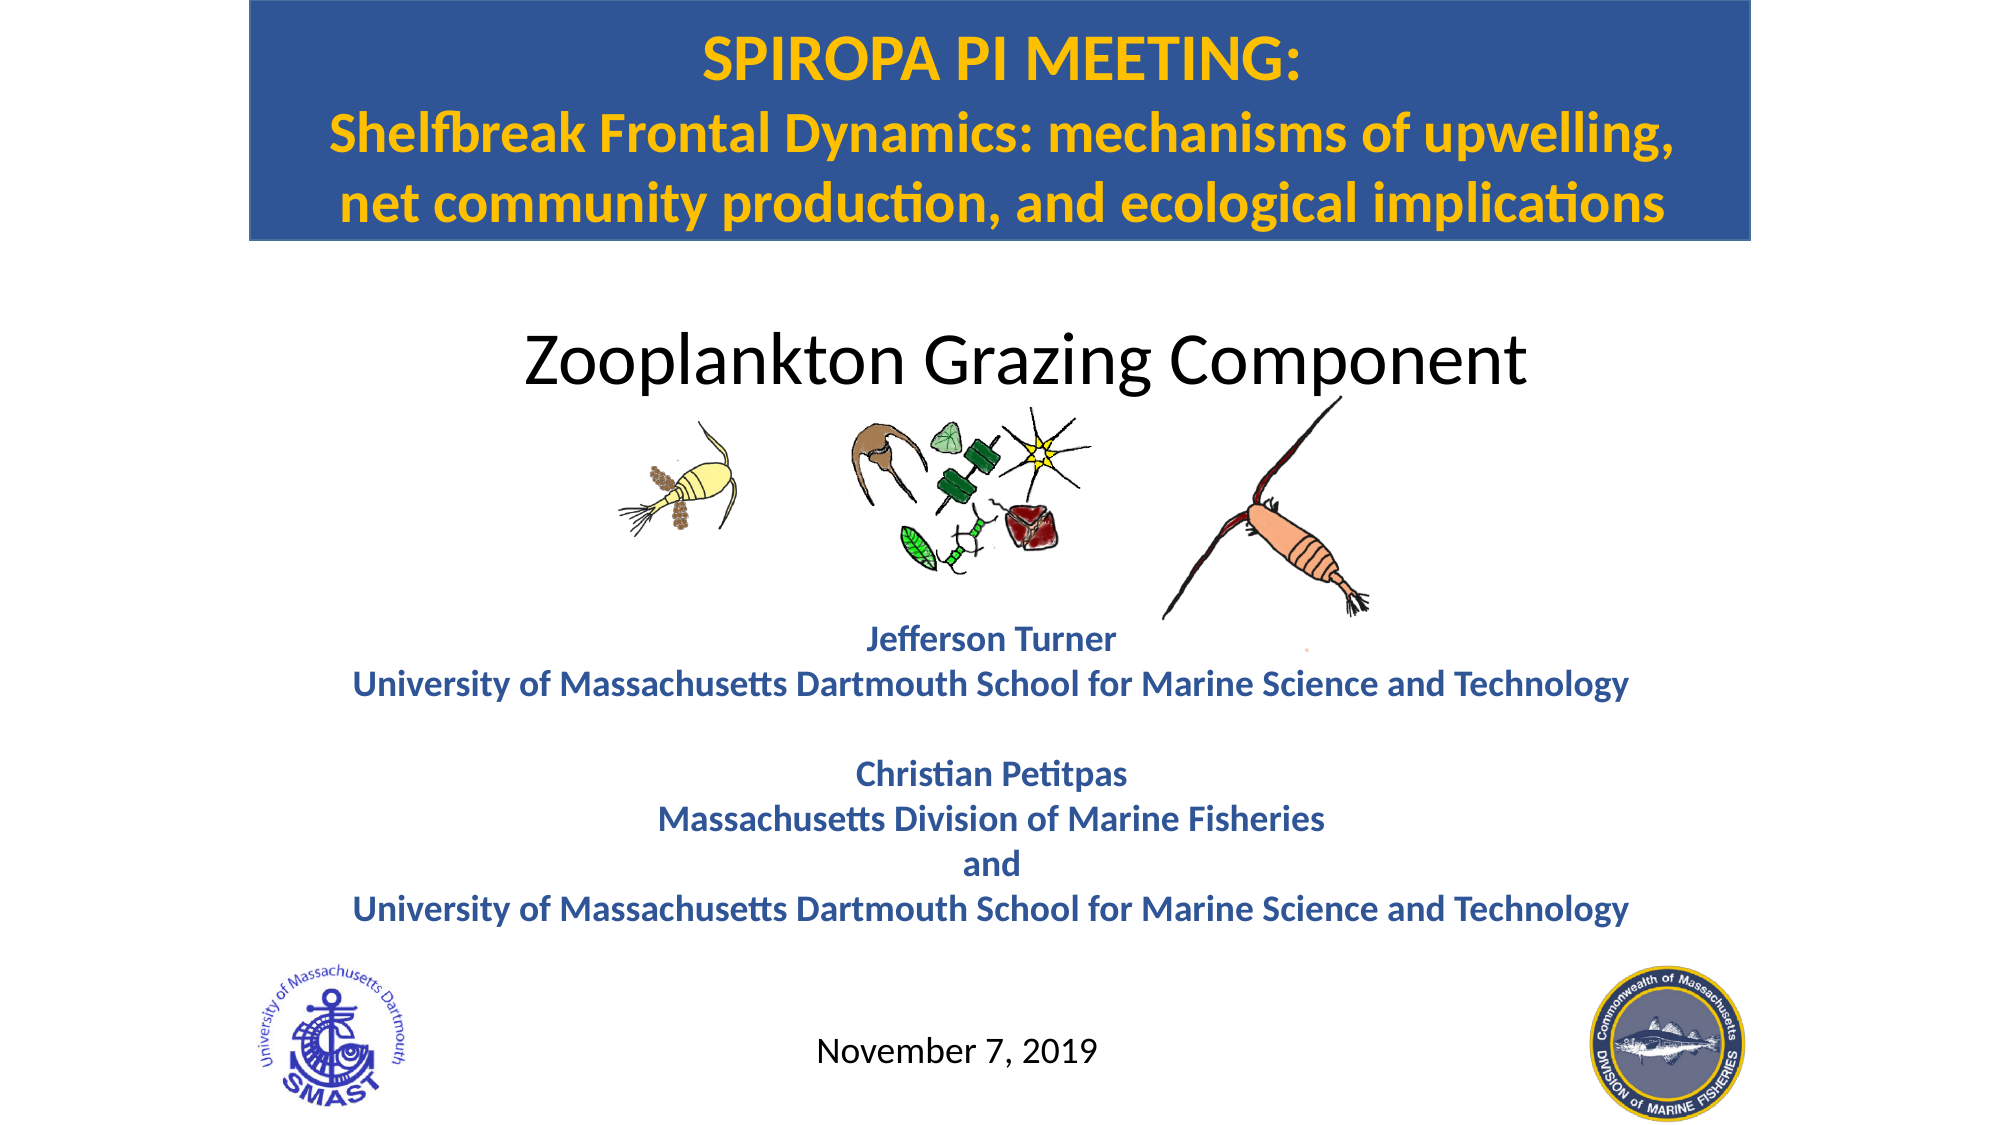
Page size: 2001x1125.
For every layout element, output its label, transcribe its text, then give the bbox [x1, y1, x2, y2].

picture [836, 407, 1092, 575]
picture [249, 956, 415, 1122]
picture [1584, 960, 1750, 1125]
text_box Zooplankton Grazing Component [509, 302, 1545, 408]
text_box Jefferson Turner University of Massachusetts Dartmouth School for Marine Science and Technology Christian Petitpas Massachusetts Division of Marine Fisheries and University of Massachusetts Dartmouth School for Marine Science and Technology [337, 561, 1646, 1027]
text_box [249, 0, 1751, 241]
picture [587, 389, 769, 562]
text_box SPIROPA PI MEETING: Shelfbreak Frontal Dynamics: mechanisms of upwelling, net community production, and ecological implications [267, 6, 1738, 322]
picture [1092, 356, 1431, 707]
text_box November 7, 2019 [801, 1018, 1114, 1079]
